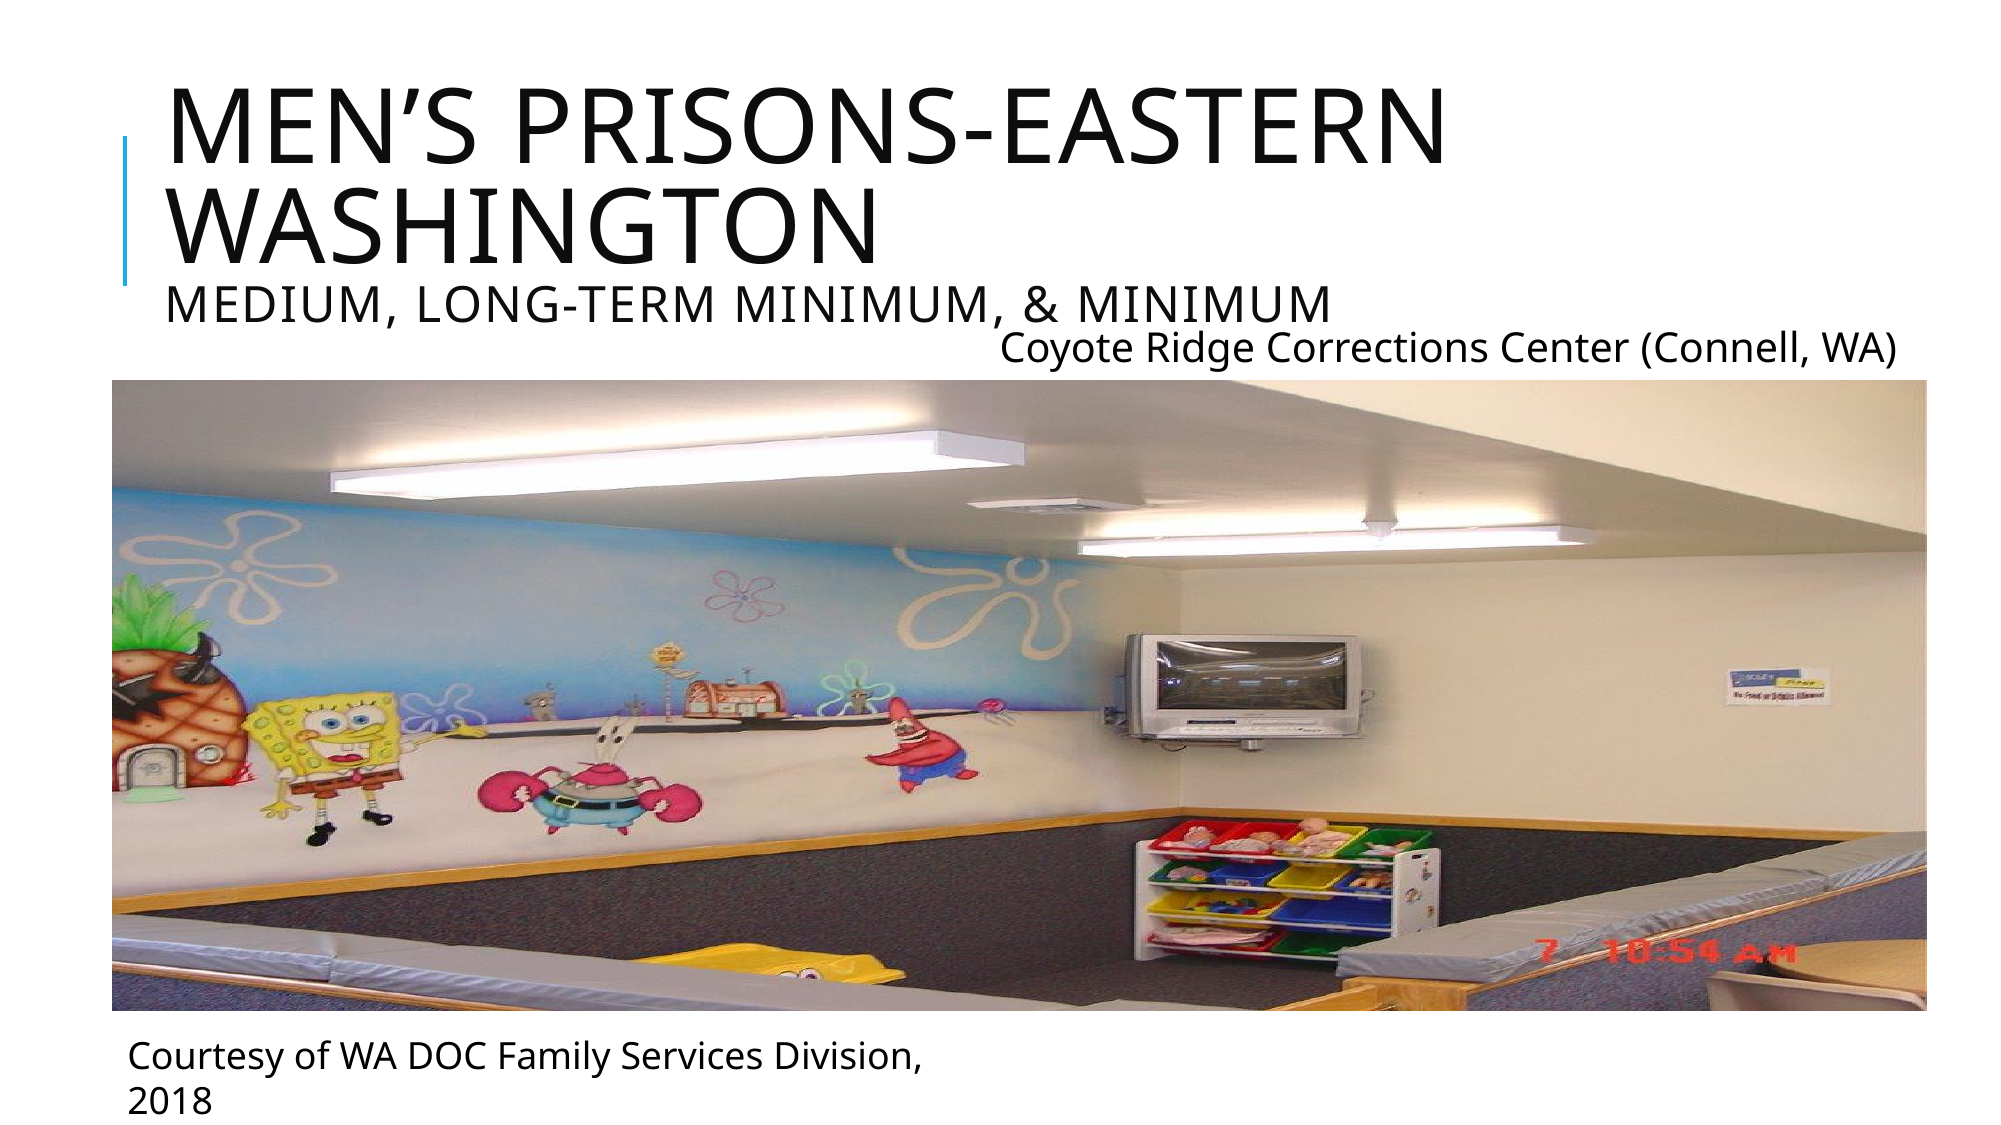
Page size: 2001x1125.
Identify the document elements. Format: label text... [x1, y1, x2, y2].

picture [112, 379, 1927, 1011]
list Coyote Ridge Corrections Center (Connell, WA) [89, 48, 1927, 381]
text_box Courtesy of WA DOC Family Services Division, 2018 [112, 1024, 969, 1125]
